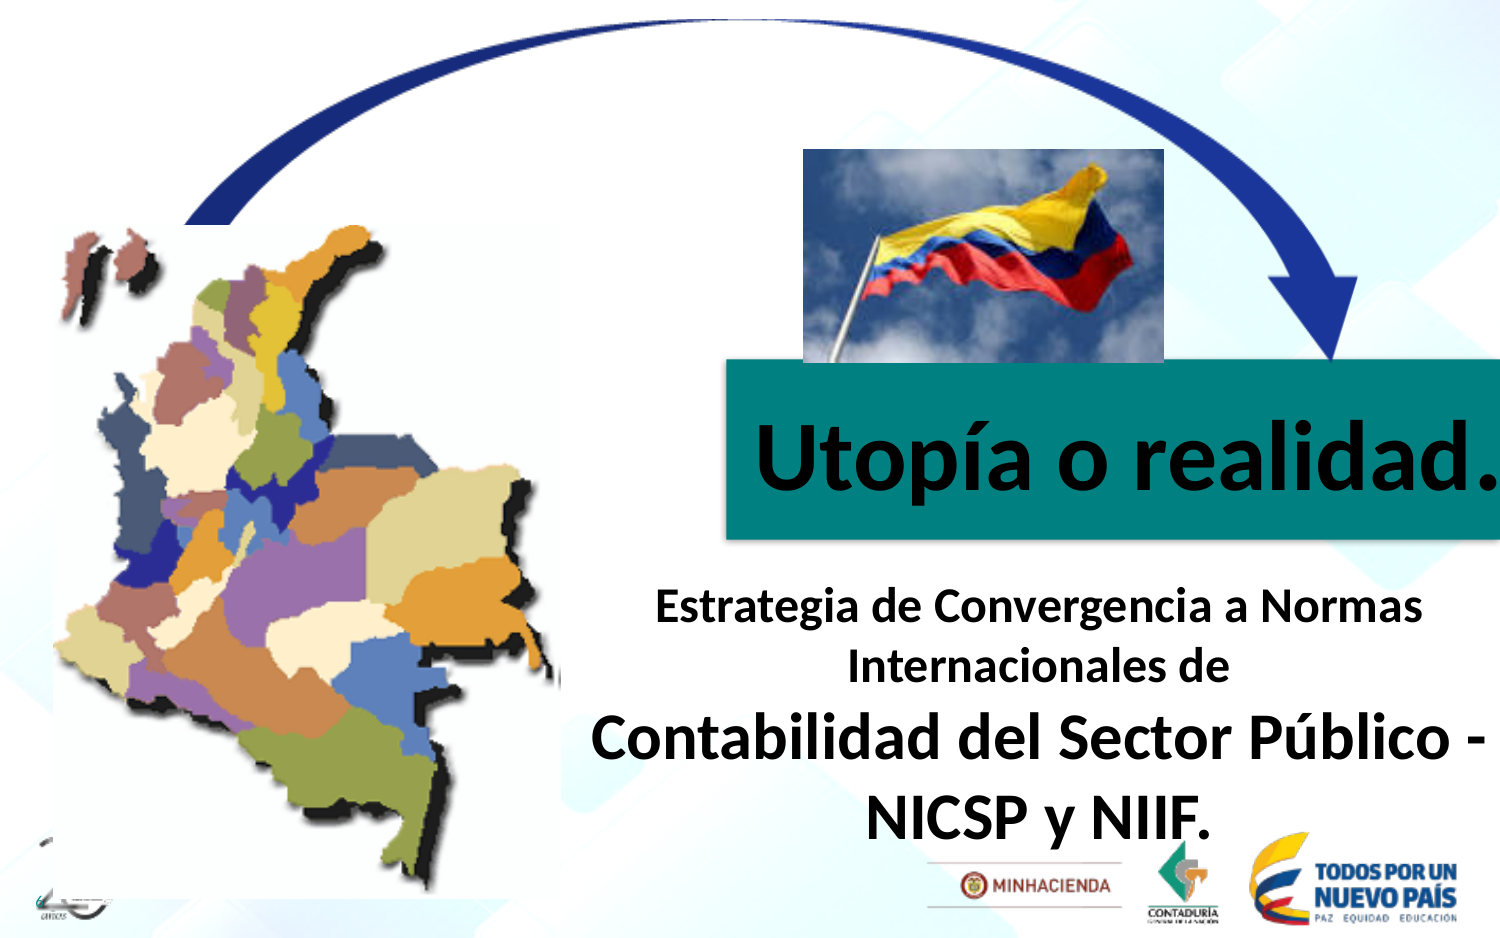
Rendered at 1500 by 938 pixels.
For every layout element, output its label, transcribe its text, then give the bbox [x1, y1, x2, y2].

picture [1239, 861, 1466, 935]
slide_number 6 [20, 883, 334, 929]
picture [1146, 861, 1220, 933]
picture [918, 861, 1129, 935]
picture [21, 19, 1358, 899]
text_box Utopía o realidad. Estrategia de Convergencia a Normas Internacionales de Contabilidad del Sector Público - NICSP y NIIF. [565, 370, 1500, 861]
